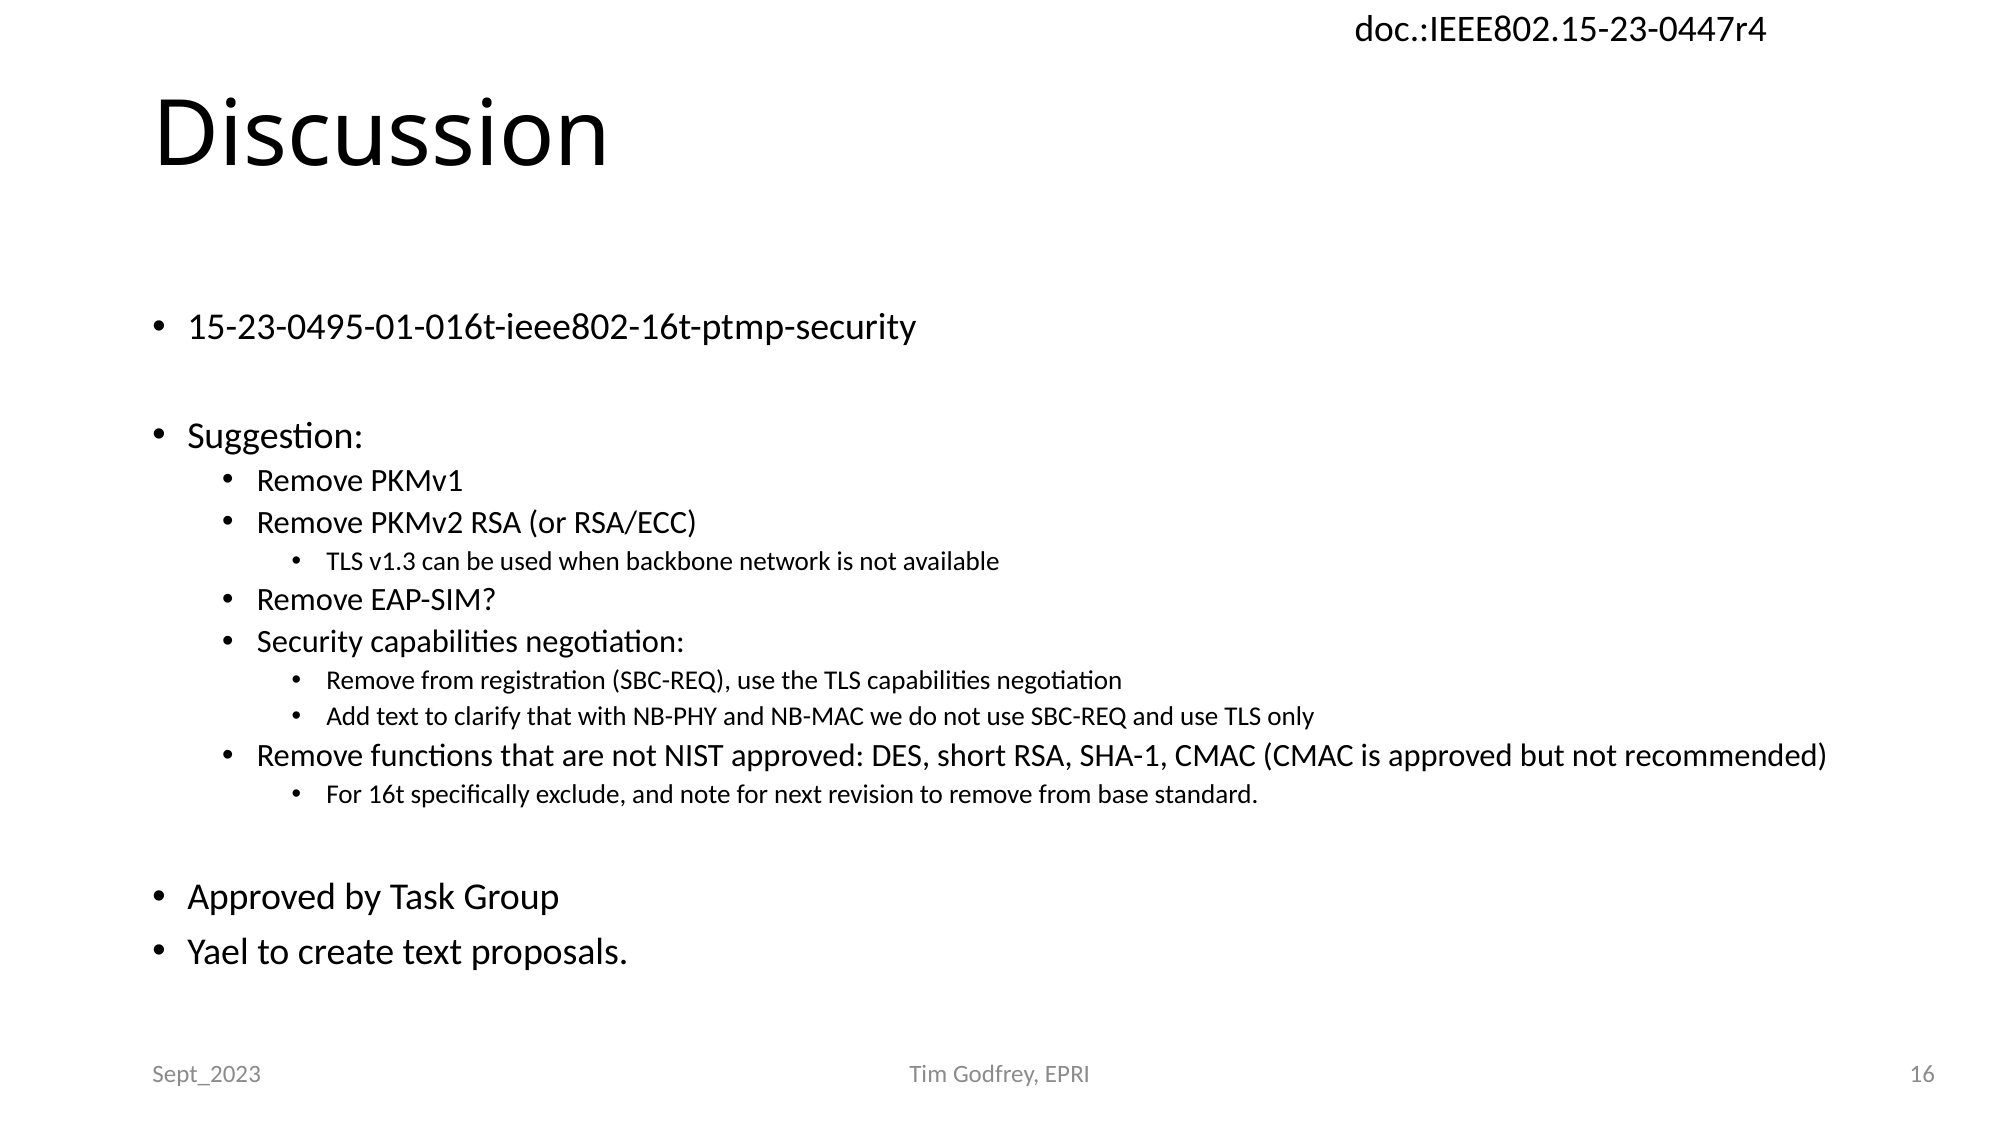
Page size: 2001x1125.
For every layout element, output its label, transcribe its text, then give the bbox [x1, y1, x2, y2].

footer Tim Godfrey, EPRI [662, 1042, 1338, 1103]
slide_number Sept_2023 [137, 1042, 588, 1103]
title Discussion [137, 59, 1863, 213]
list 15-23-0495-01-016t-ieee802-16t-ptmp-security Suggestion: Remove PKMv1 Remove PKMv2 RSA (or RSA/ECC) TLS v1.3 can be used when backbone network is not available Remove EAP-SIM? Security capabilities negotiation: Remove from registration (SBC-REQ), use the TLS capabilities negotiation Add text to clarify that with NB-PHY and NB-MAC we do not use SBC-REQ and use TLS only Remove functions that are not NIST approved: DES, short RSA, SHA-1, CMAC (CMAC is approved but not recommended) For 16t specifically exclude, and note for next revision to remove from base standard. Approved by Task Group Yael to create text proposals. [137, 299, 1863, 1014]
slide_number 16 [1462, 1042, 1950, 1103]
